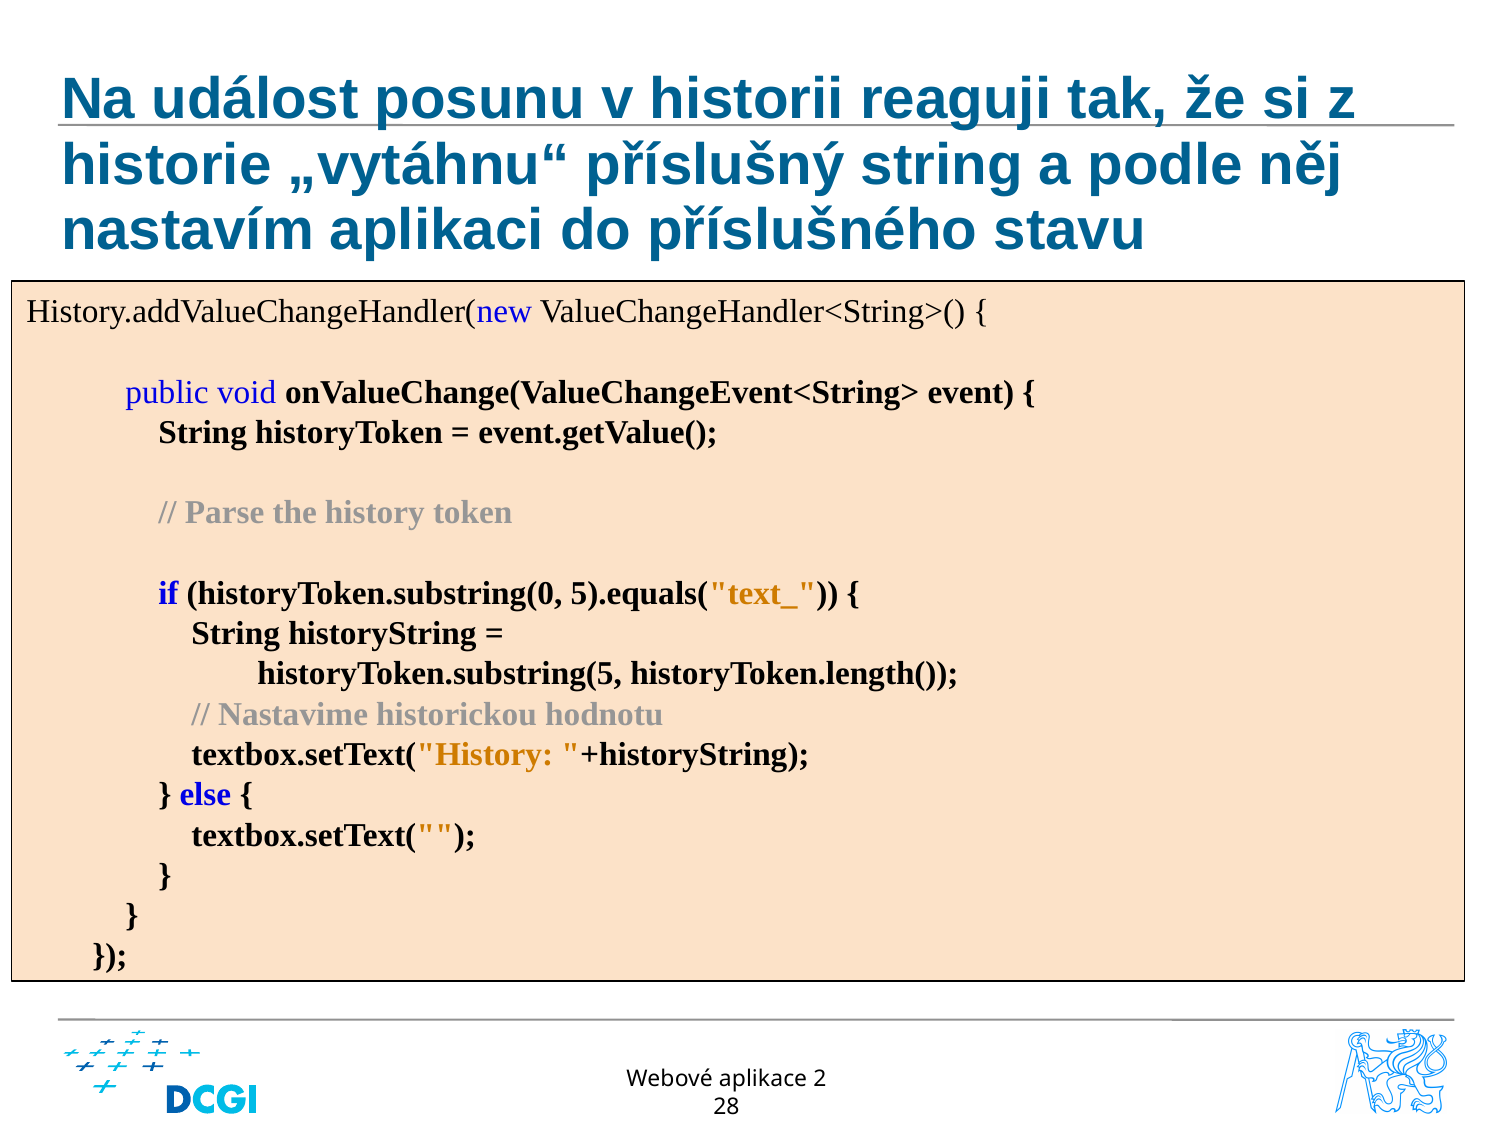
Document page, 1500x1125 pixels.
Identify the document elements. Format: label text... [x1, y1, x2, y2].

title Na událost posunu v historii reaguji tak, že si z historie „vytáhnu“ příslušný string a podle něj nastavím aplikaci do příslušného stavu [45, 12, 1455, 270]
picture [1335, 1029, 1447, 1114]
text_box History.addValueChangeHandler(new ValueChangeHandler<String>() { public void onValueChange(ValueChangeEvent<String> event) { String historyToken = event.getValue(); // Parse the history token if (historyToken.substring(0, 5).equals("text_")) { String historyString = historyToken.substring(5, historyToken.length()); // Nastavime historickou hodnotu textbox.setText("History: "+historyString); } else { textbox.setText(""); } } }); [11, 281, 1465, 982]
